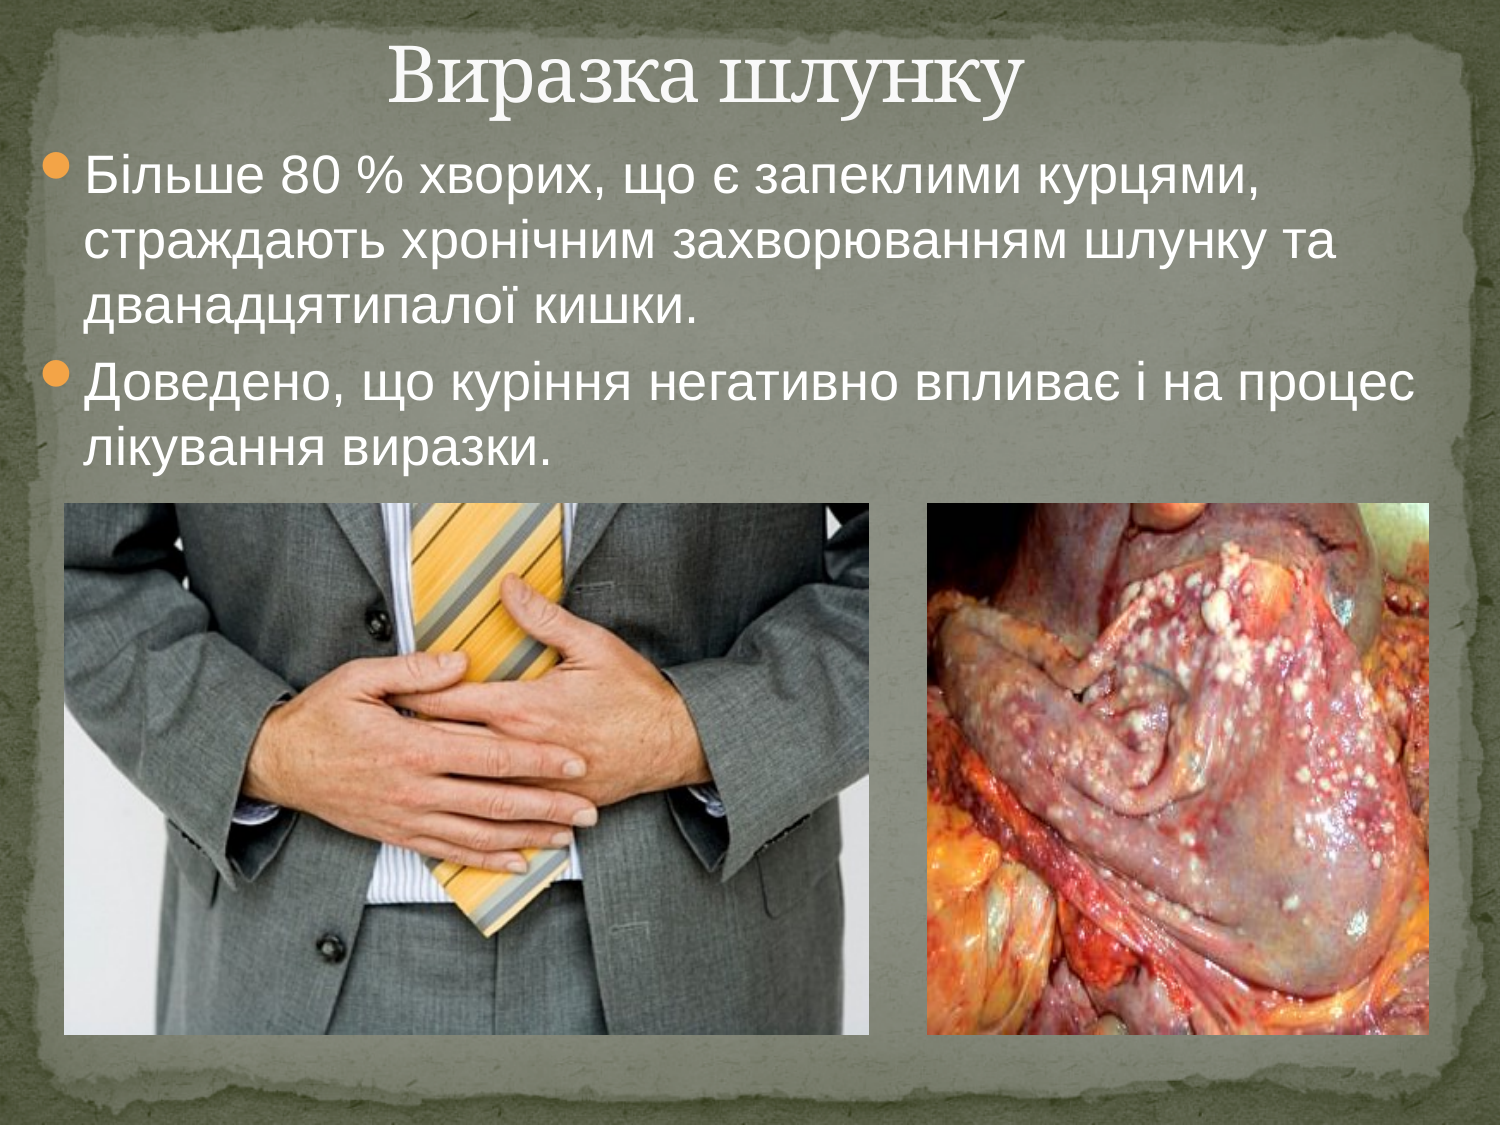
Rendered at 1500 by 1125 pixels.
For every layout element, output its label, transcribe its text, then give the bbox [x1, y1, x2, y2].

list Більше 80 % хворих, що є запеклими курцями, страждають хронічним захворюванням шлунку та дванадцятипалої кишки. Доведено, що куріння негативно впливає і на процес лікування виразки. [24, 131, 1495, 598]
title Виразка шлунку [371, 0, 1081, 126]
picture [927, 503, 1429, 1036]
picture [64, 503, 869, 1035]
